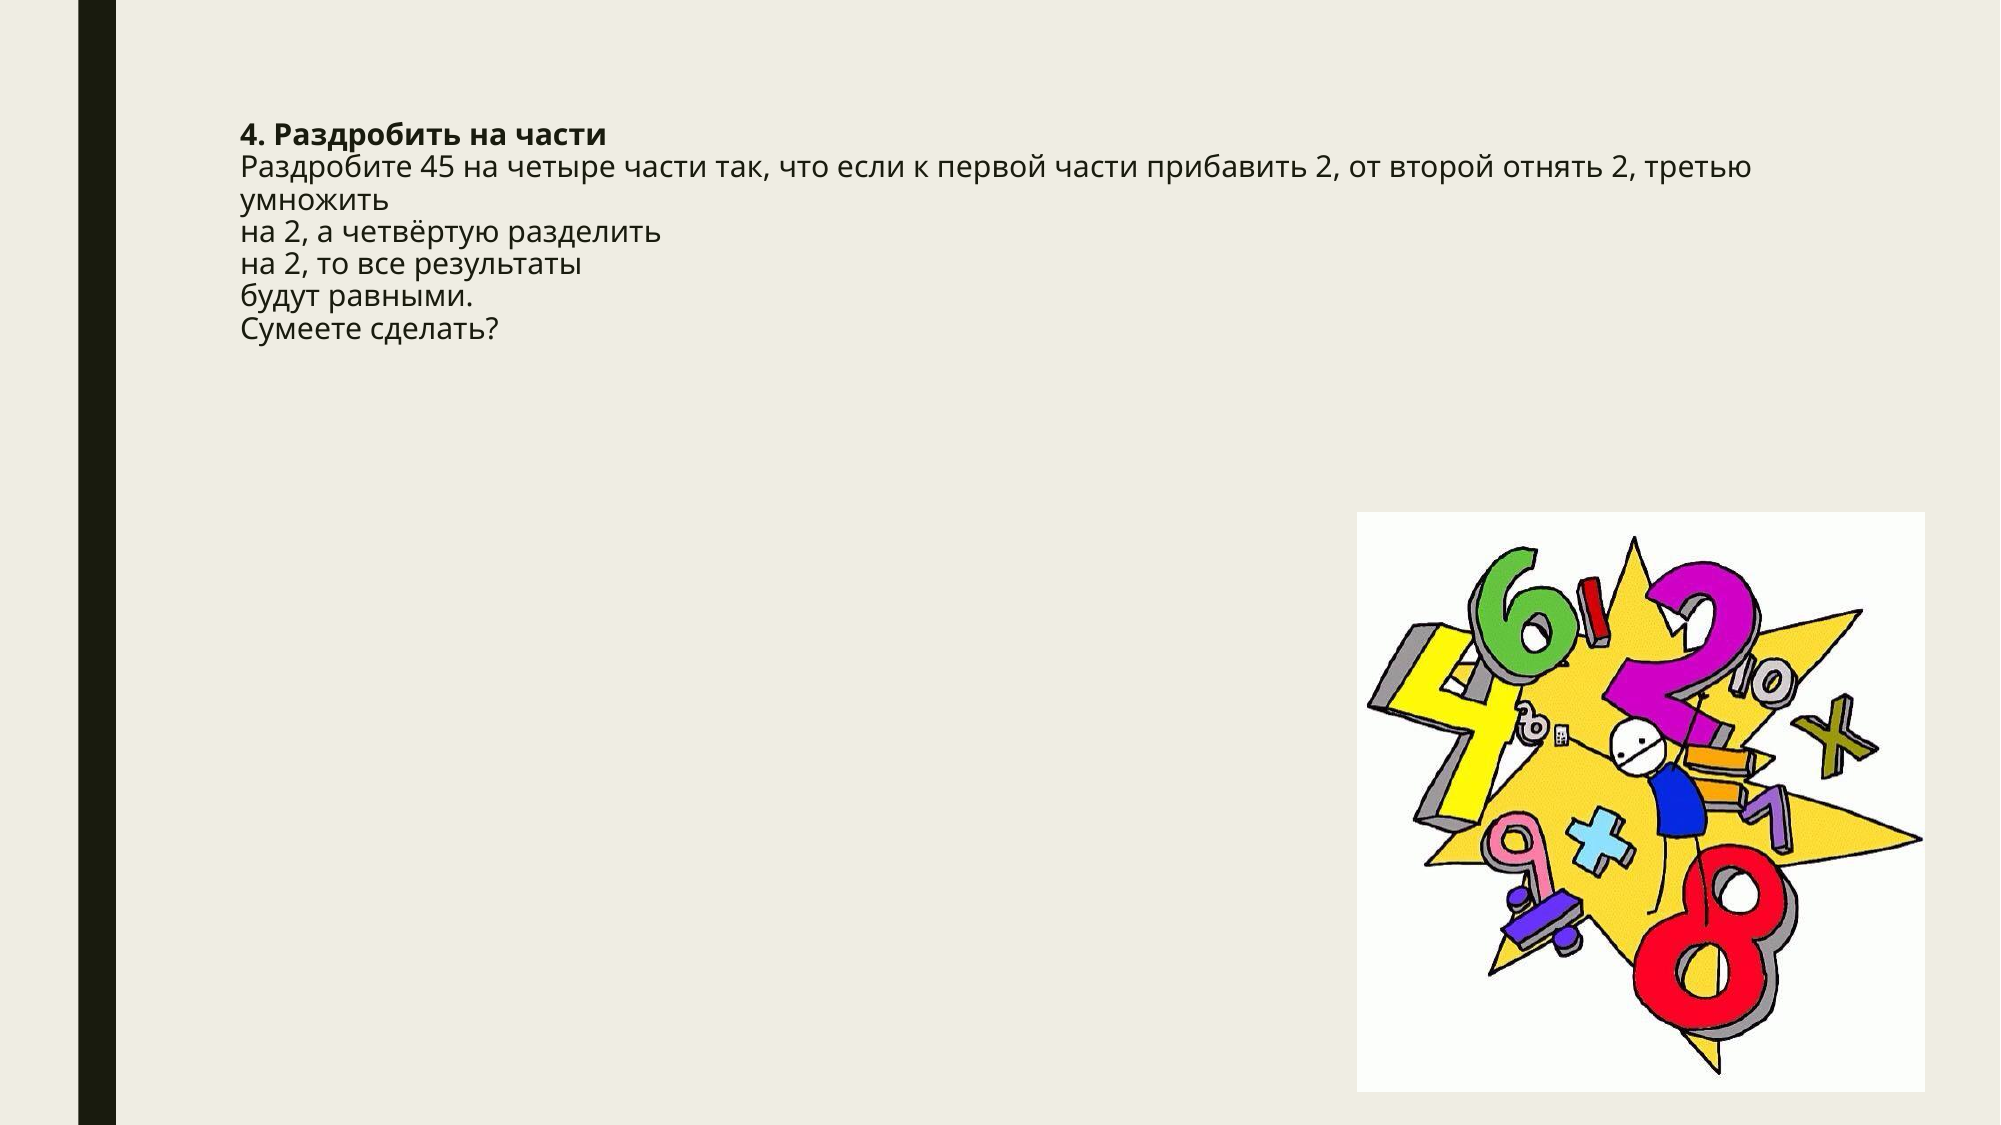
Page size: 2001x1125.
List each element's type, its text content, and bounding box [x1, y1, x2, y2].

title 4. Раздробить на части Раздробите 45 на четыре части так, что если к первой части прибавить 2, от второй отнять 2, третью умножить на 2, а четвёртую разделить на 2, то все результаты будут равными. Сумеете сделать? [225, 112, 1800, 357]
picture [1357, 512, 1925, 1092]
